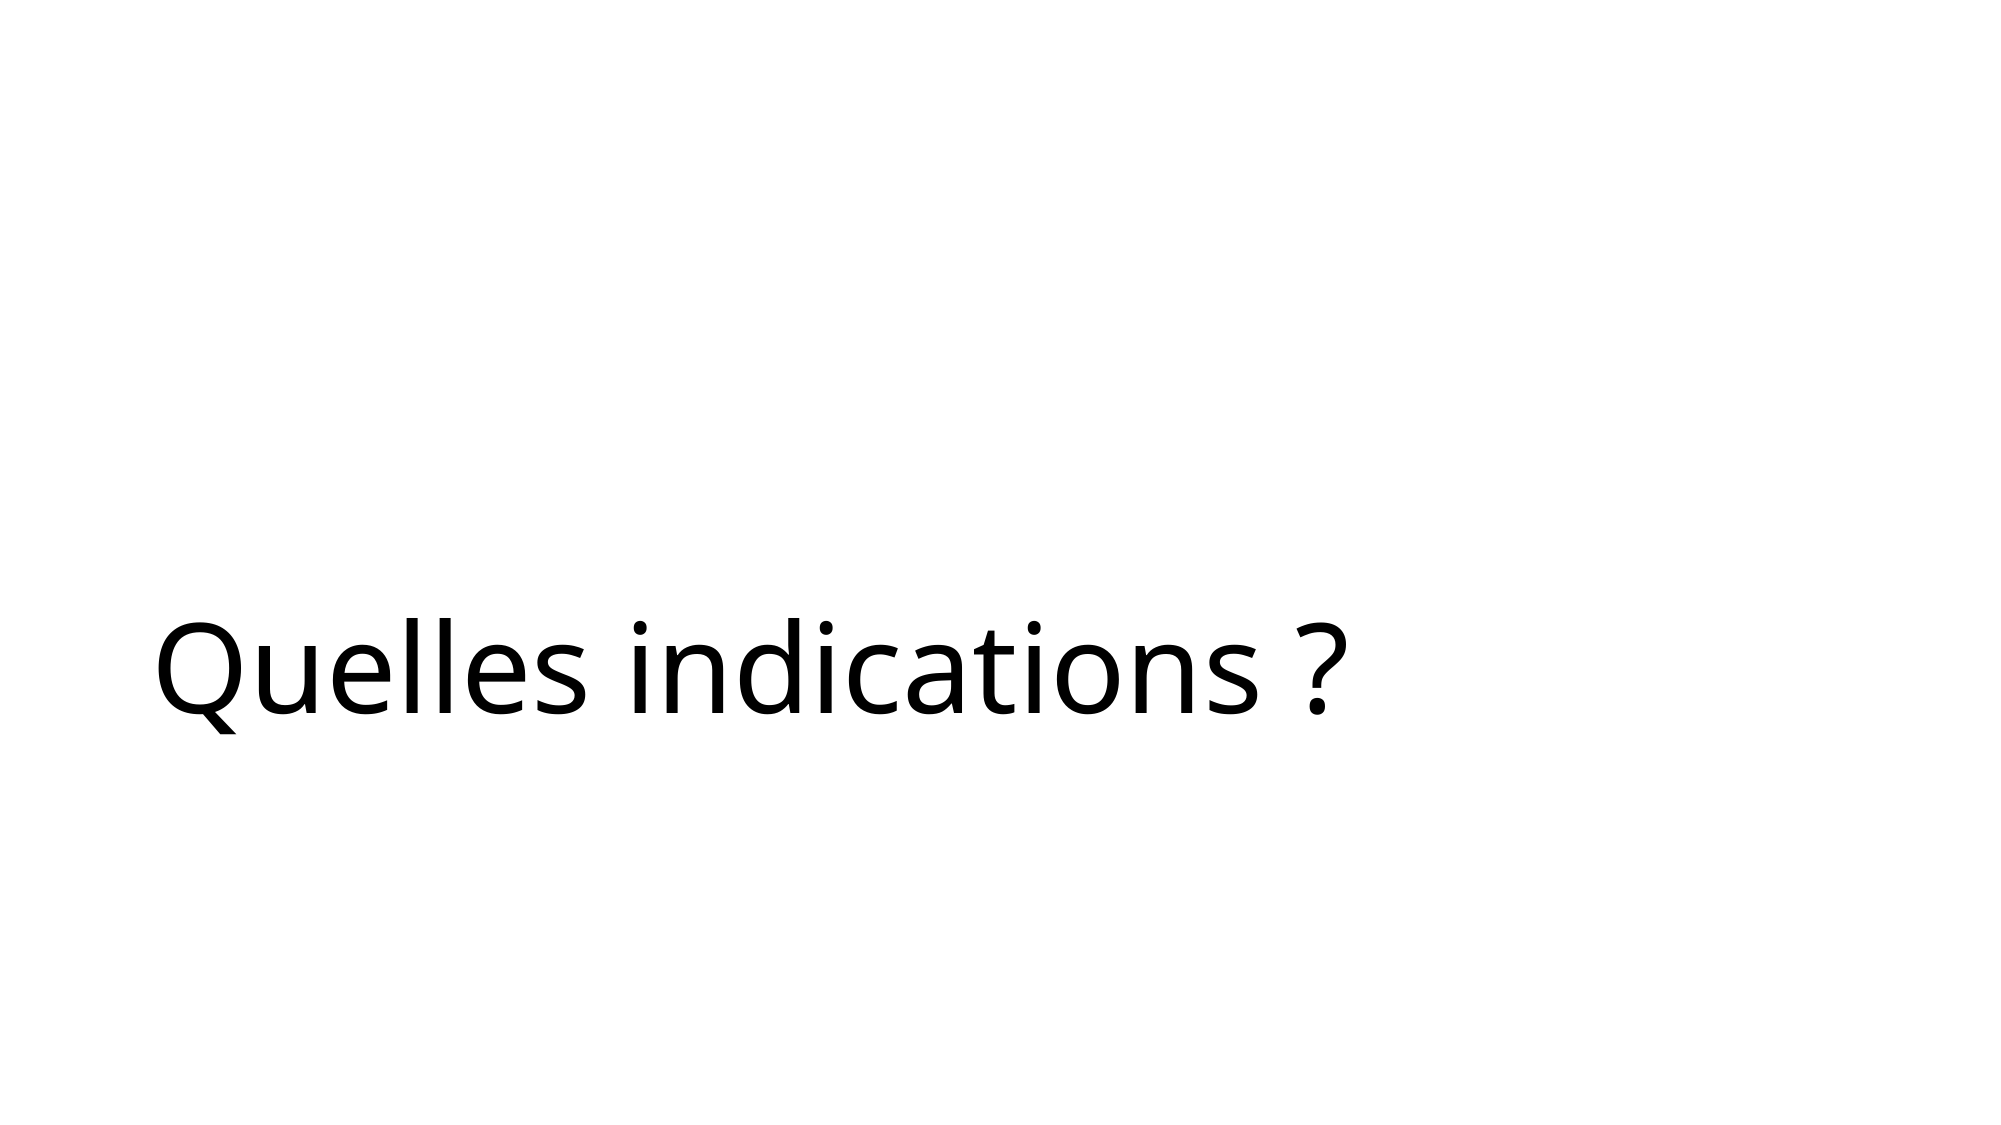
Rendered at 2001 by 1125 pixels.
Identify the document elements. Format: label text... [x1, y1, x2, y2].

title Quelles indications ? [136, 280, 1862, 749]
